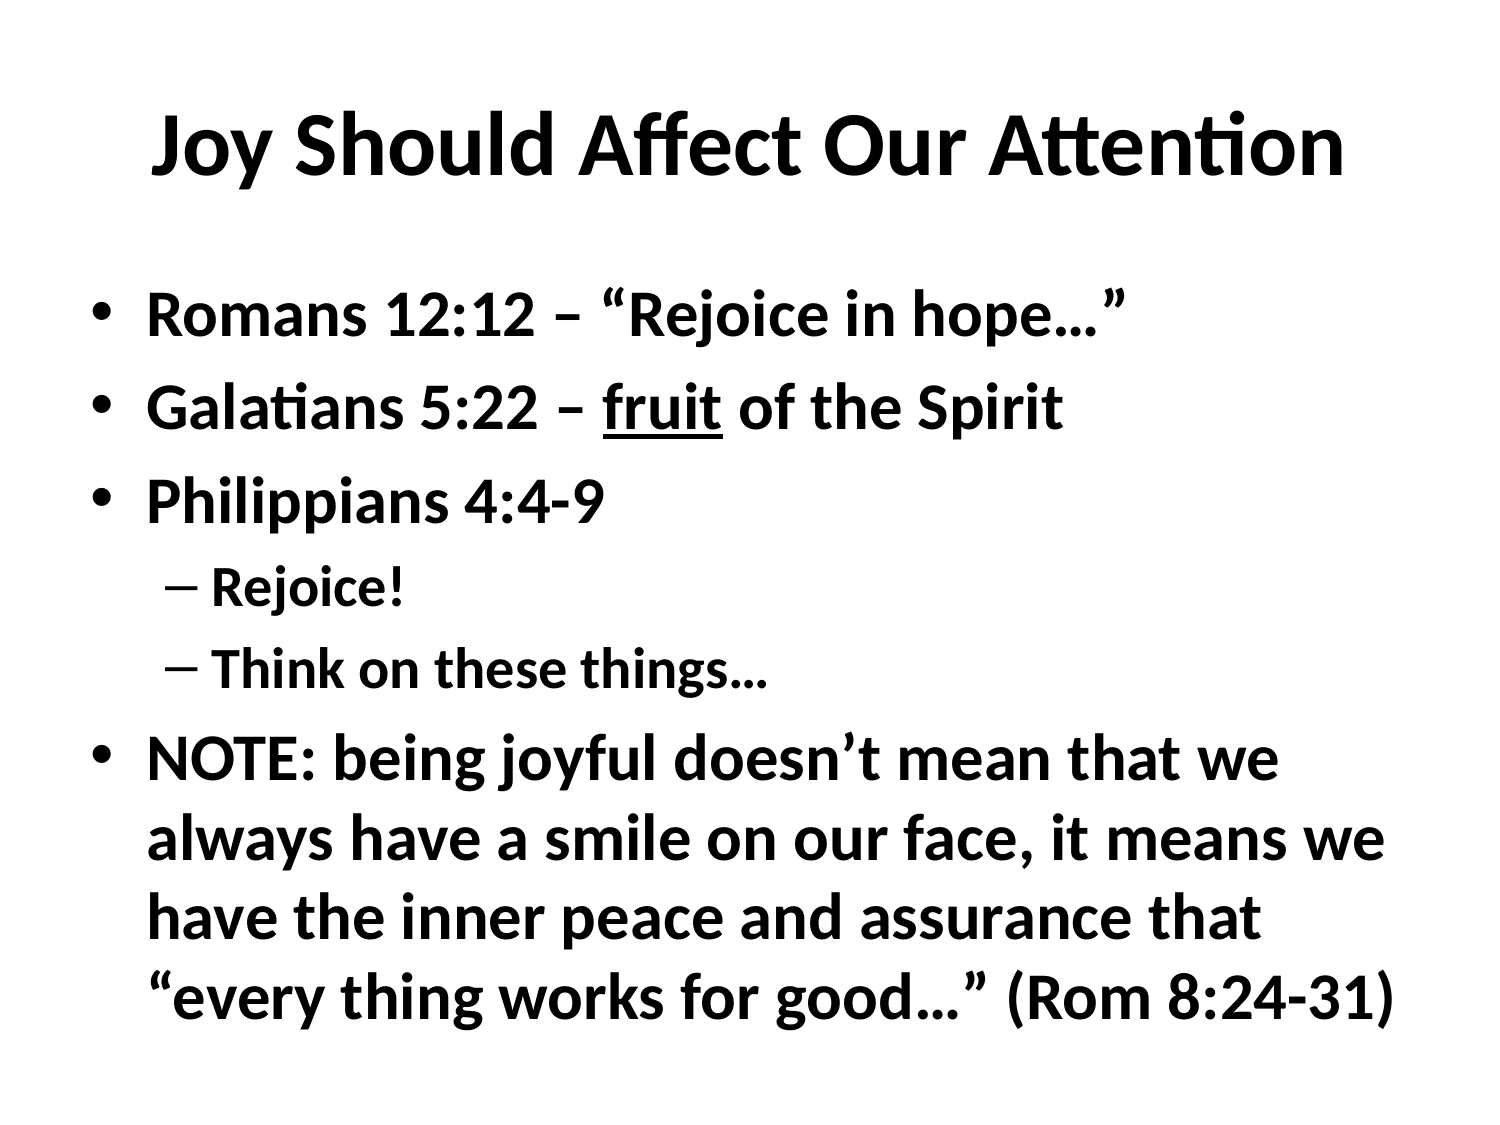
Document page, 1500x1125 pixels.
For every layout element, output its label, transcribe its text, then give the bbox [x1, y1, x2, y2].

list Romans 12:12 – “Rejoice in hope…” Galatians 5:22 – fruit of the Spirit Philippians 4:4-9 Rejoice! Think on these things… NOTE: being joyful doesn’t mean that we always have a smile on our face, it means we have the inner peace and assurance that “every thing works for good…” (Rom 8:24-31) [75, 262, 1425, 1100]
title Joy Should Affect Our Attention [75, 45, 1425, 233]
